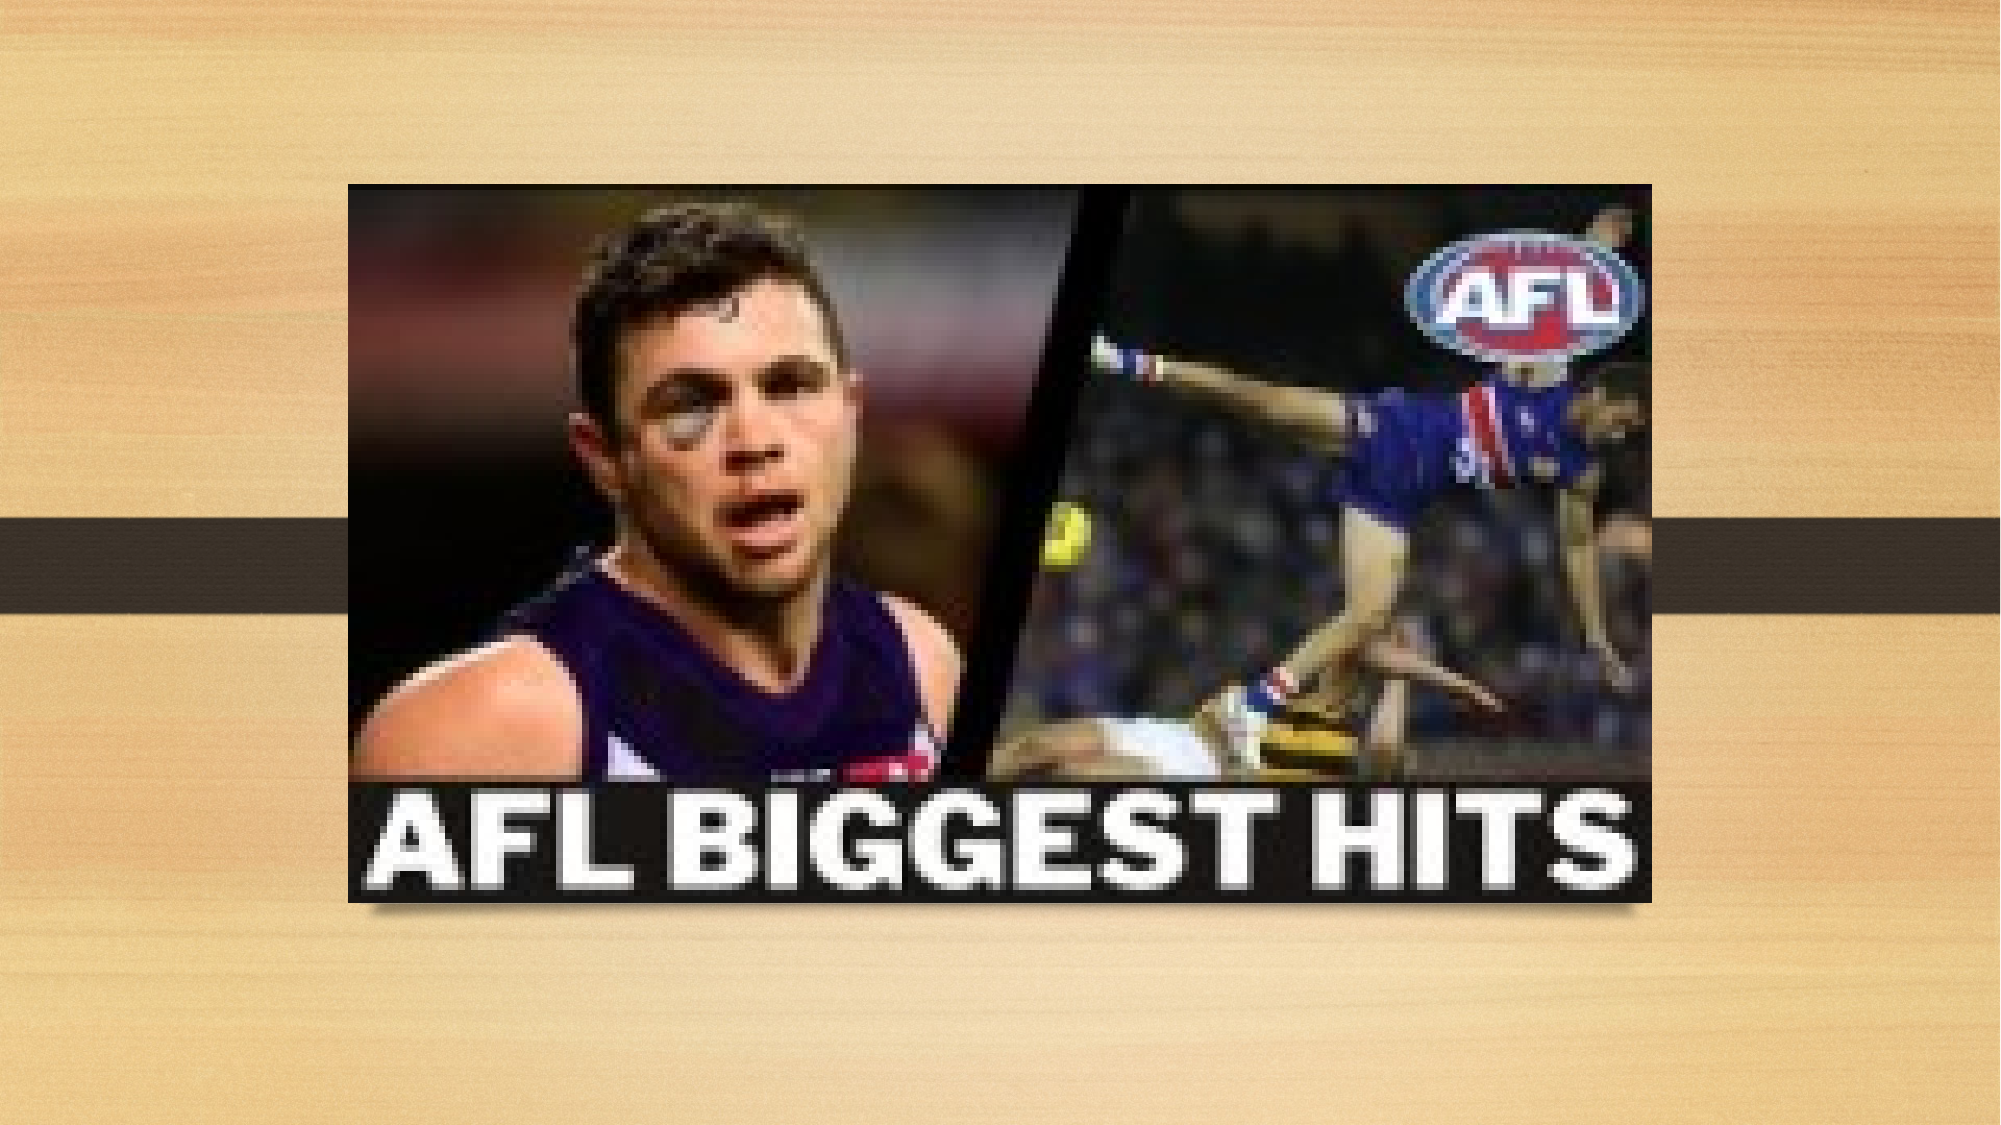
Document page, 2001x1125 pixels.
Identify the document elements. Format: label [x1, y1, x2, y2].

picture [0, 0, 2001, 1125]
text_box [347, 183, 1653, 904]
